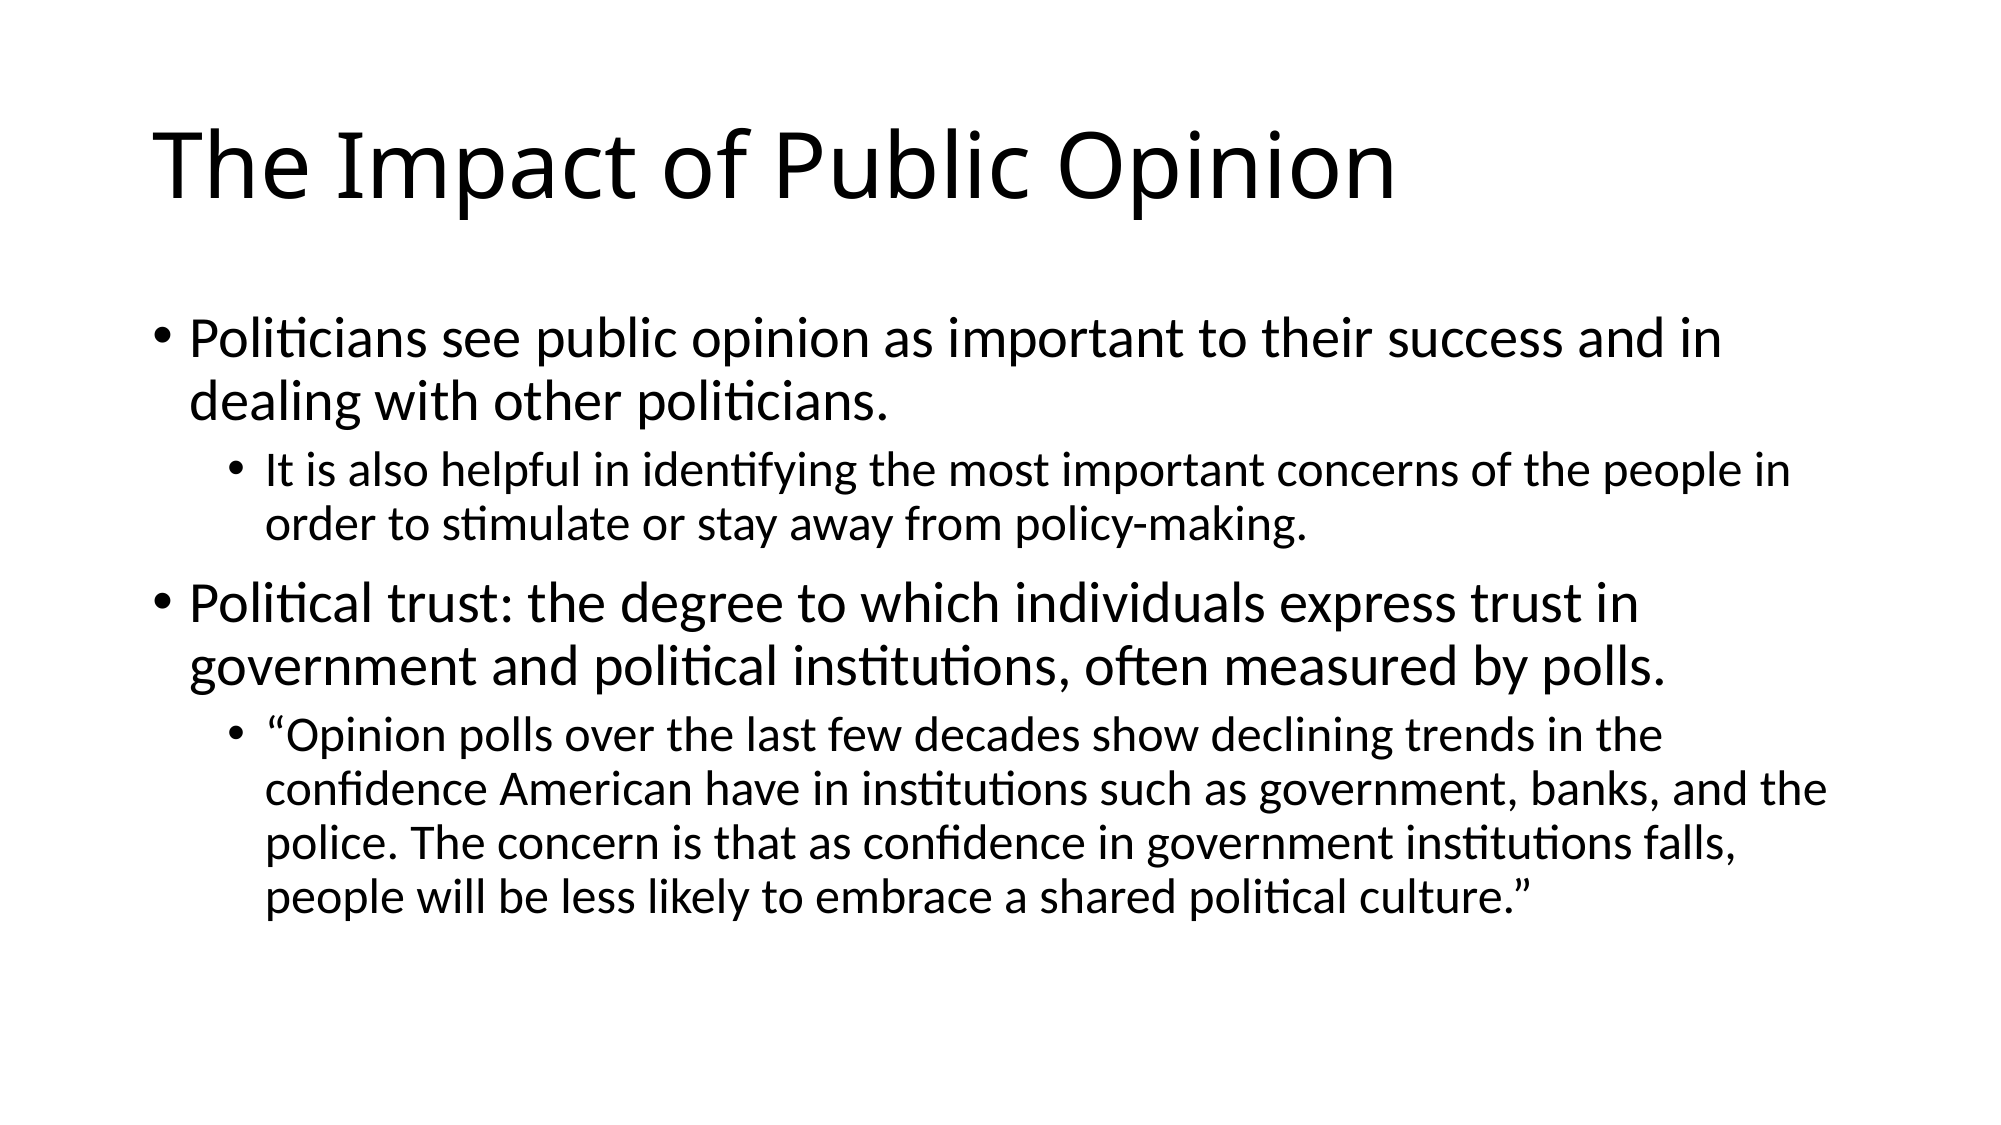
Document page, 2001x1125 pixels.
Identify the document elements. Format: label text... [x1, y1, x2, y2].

title The Impact of Public Opinion [137, 59, 1863, 278]
list Politicians see public opinion as important to their success and in dealing with other politicians. It is also helpful in identifying the most important concerns of the people in order to stimulate or stay away from policy-making. Political trust: the degree to which individuals express trust in government and political institutions, often measured by polls. “Opinion polls over the last few decades show declining trends in the confidence American have in institutions such as government, banks, and the police. The concern is that as confidence in government institutions falls, people will be less likely to embrace a shared political culture.” [137, 299, 1863, 1014]
